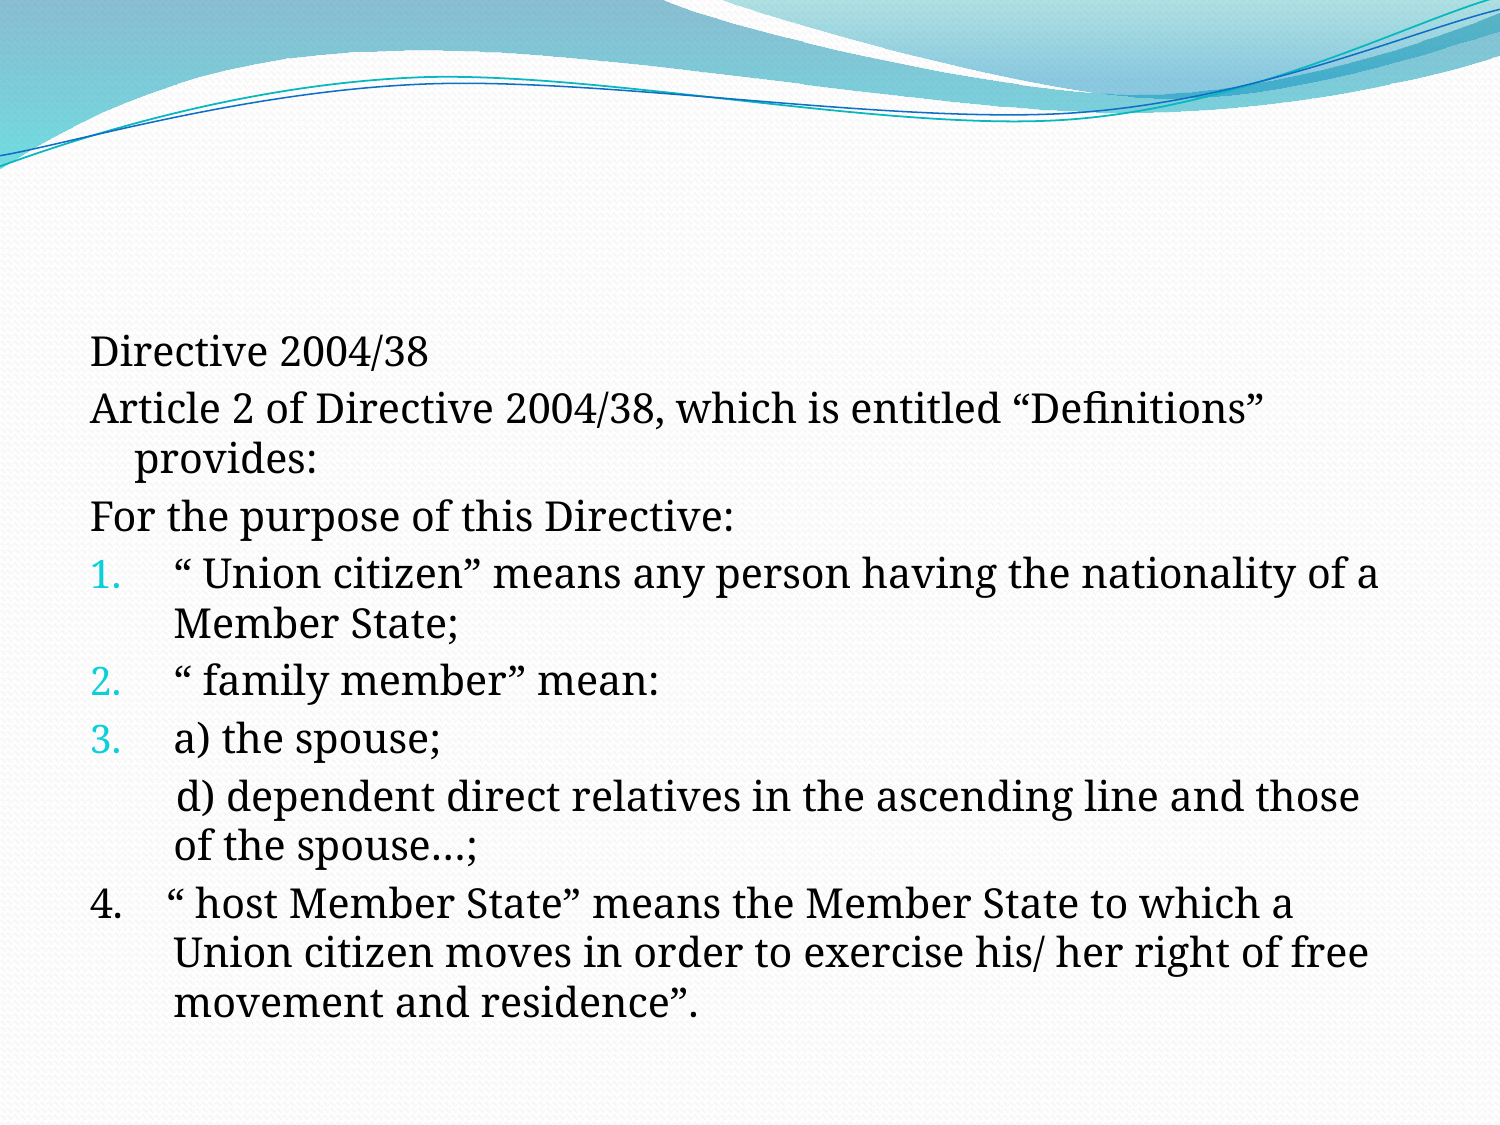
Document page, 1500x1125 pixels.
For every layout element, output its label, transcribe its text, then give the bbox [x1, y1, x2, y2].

list Directive 2004/38 Article 2 of Directive 2004/38, which is entitled “Definitions” provides: For the purpose of this Directive: “ Union citizen” means any person having the nationality of a Member State; “ family member” mean: a) the spouse; d) dependent direct relatives in the ascending line and those of the spouse…; 4. “ host Member State” means the Member State to which a Union citizen moves in order to exercise his/ her right of free movement and residence”. [75, 317, 1425, 1038]
